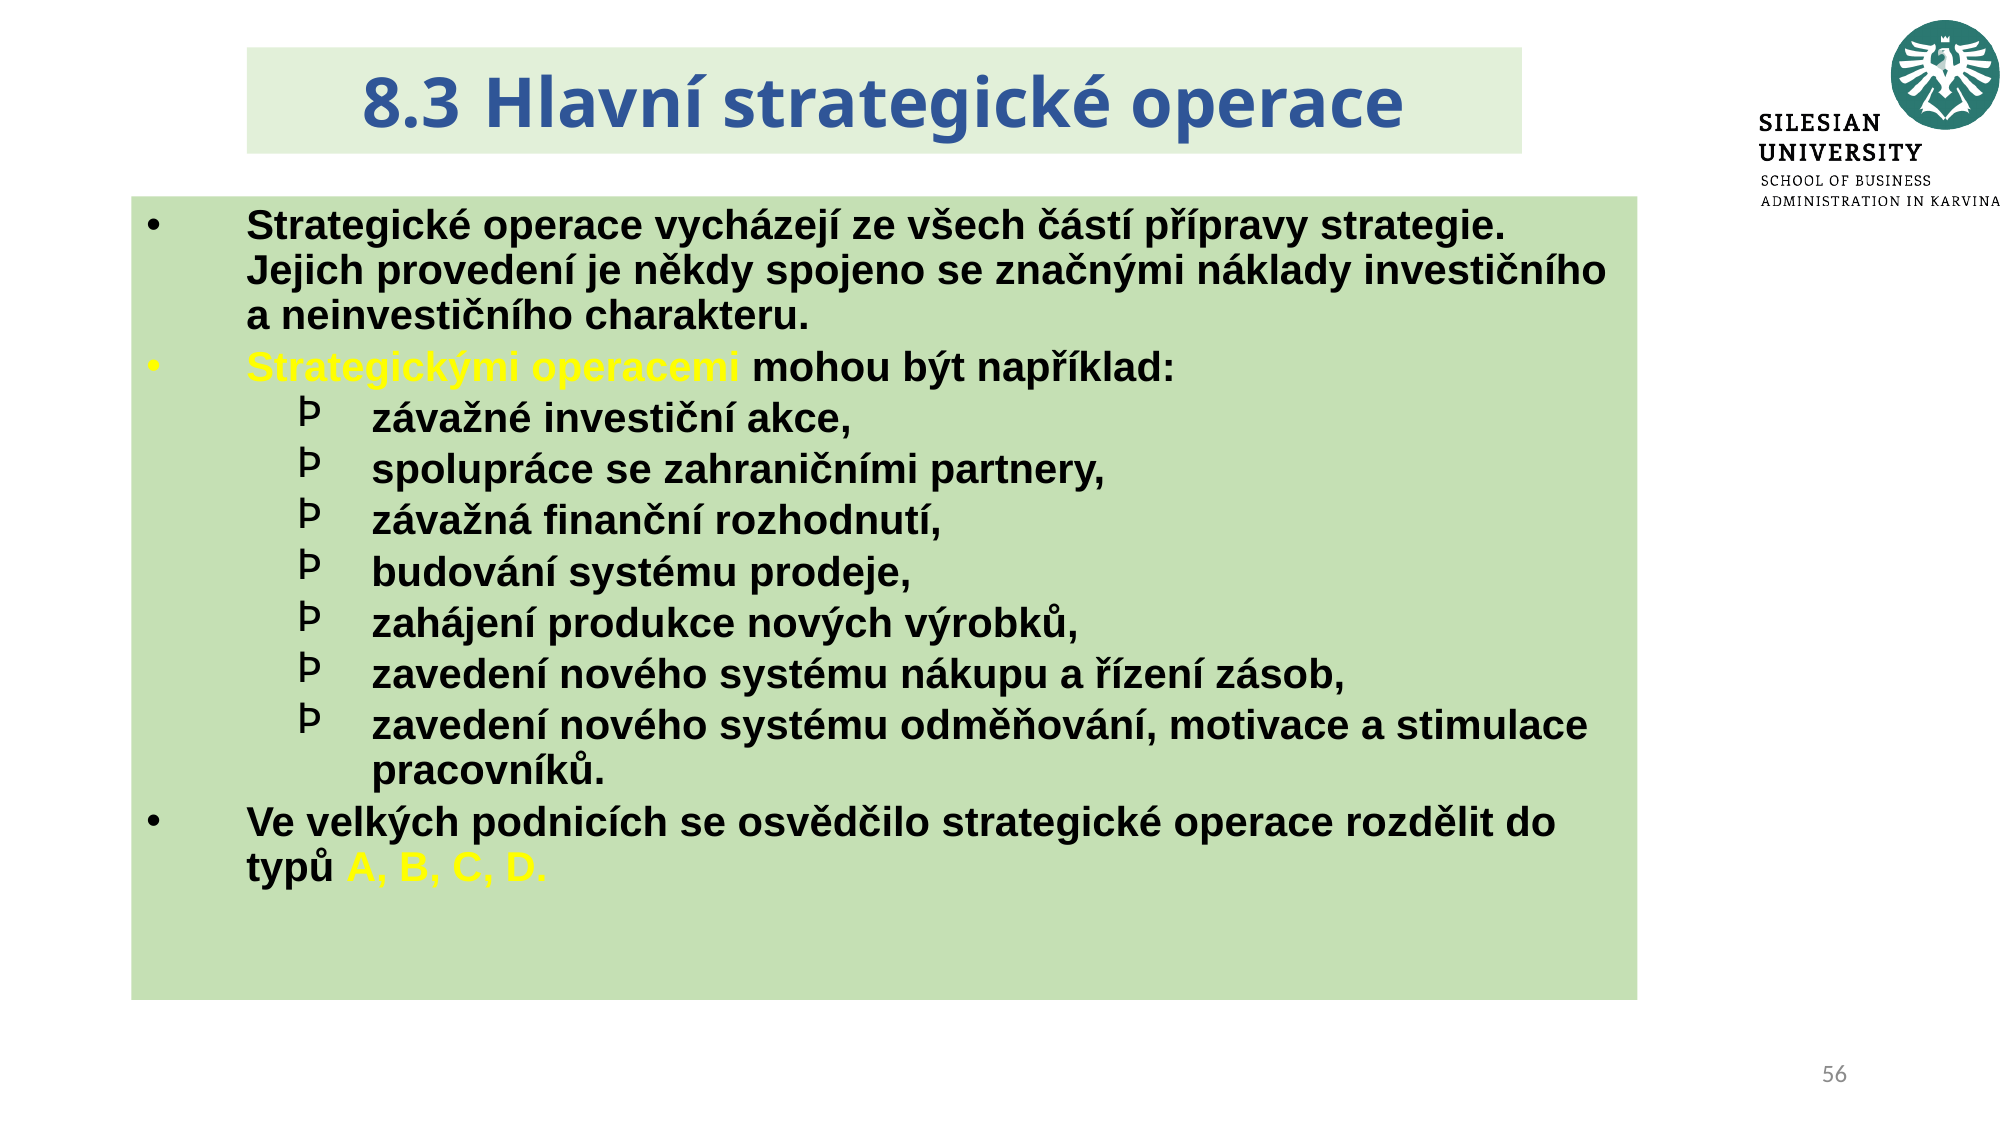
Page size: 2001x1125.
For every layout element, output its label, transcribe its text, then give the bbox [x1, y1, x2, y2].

picture [1759, 20, 2000, 206]
list Strategické operace vycházejí ze všech částí přípravy strategie. Jejich provedení je někdy spojeno se značnými náklady investičního a neinvestičního charakteru. Strategickými operacemi mohou být například: závažné investiční akce, spolupráce se zahraničními partnery, závažná finanční rozhodnutí, budování systému prodeje, zahájení produkce nových výrobků, zavedení nového systému nákupu a řízení zásob, zavedení nového systému odměňování, motivace a stimulace pracovníků. Ve velkých podnicích se osvědčilo strategické operace rozdělit do typů A, B, C, D. [131, 196, 1638, 1000]
slide_number 56 [1412, 1042, 1863, 1103]
title 8.3 Hlavní strategické operace [246, 47, 1522, 154]
